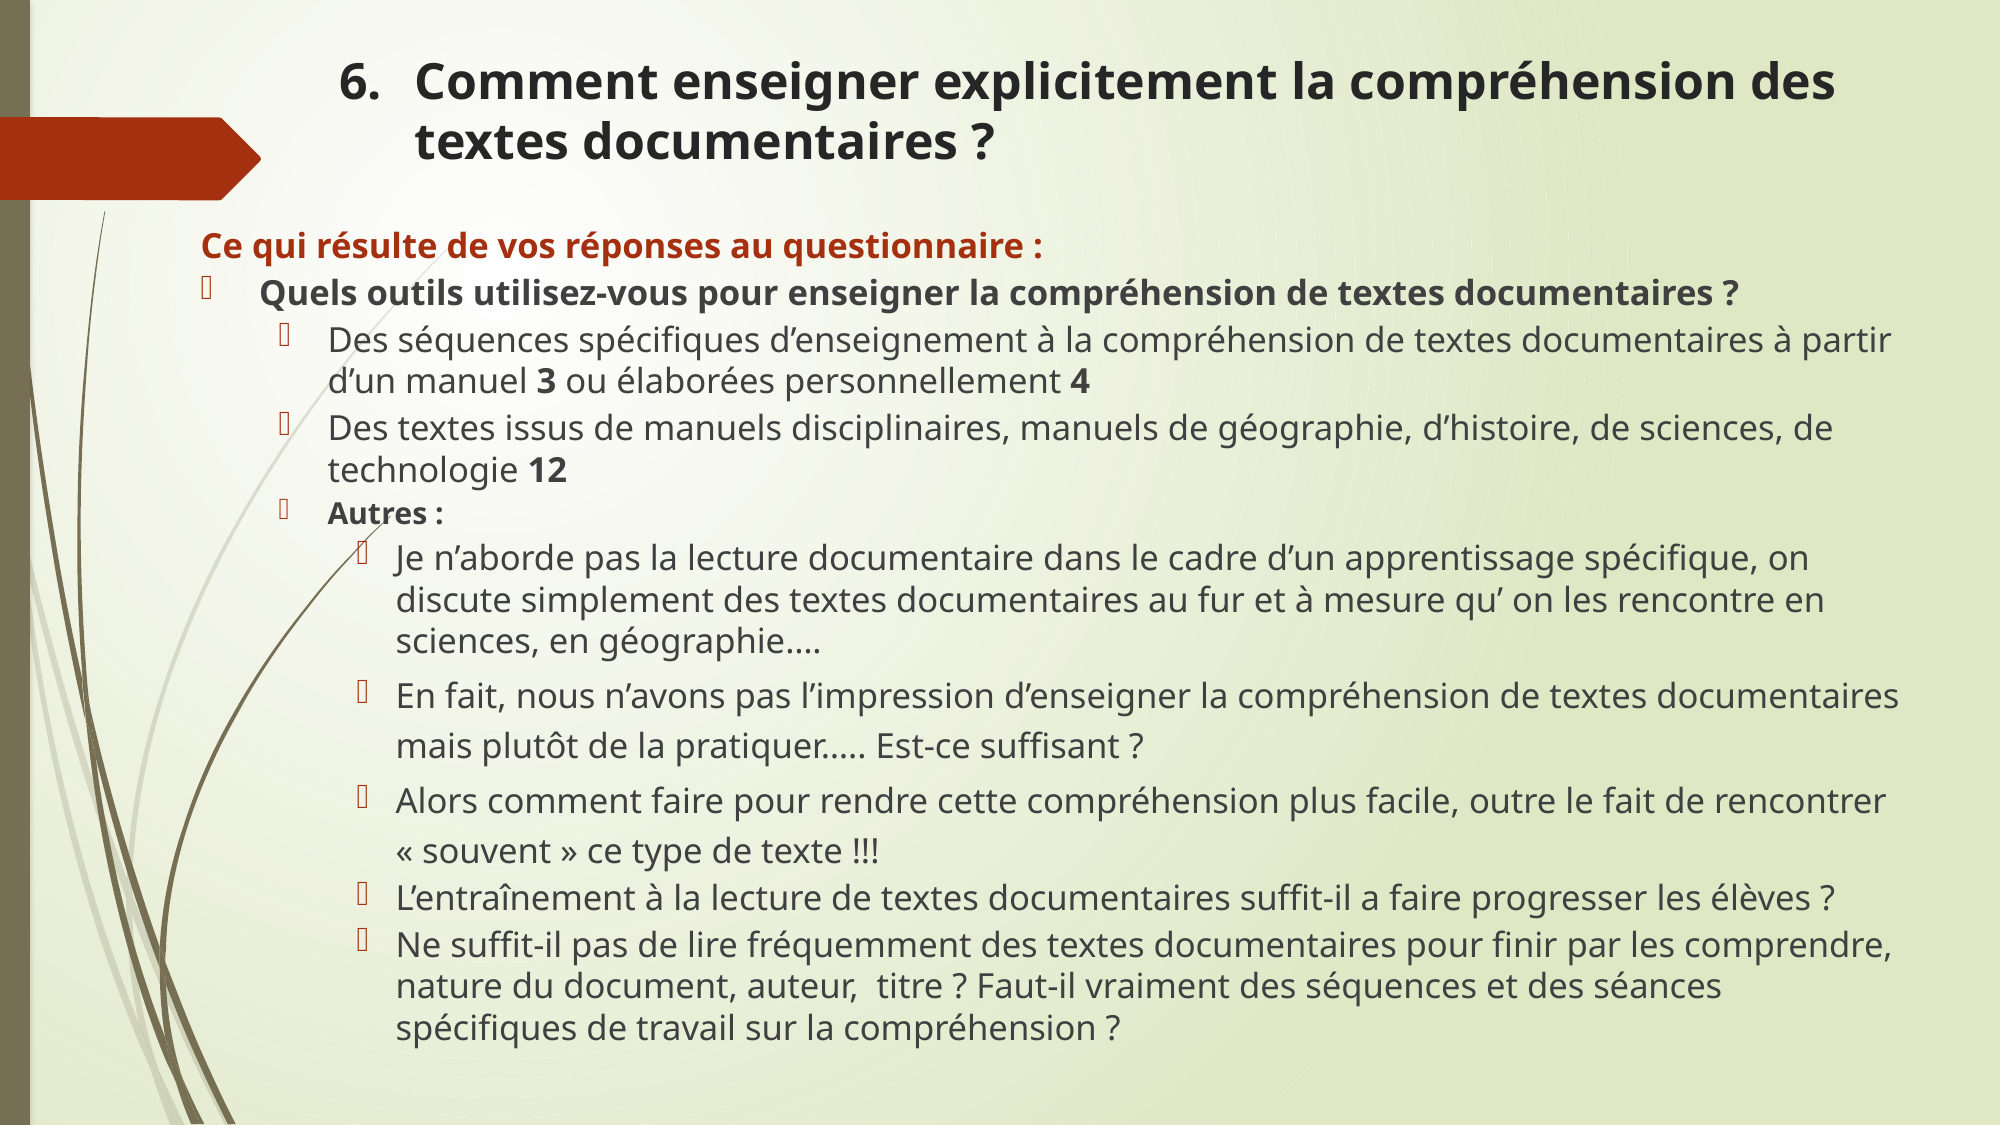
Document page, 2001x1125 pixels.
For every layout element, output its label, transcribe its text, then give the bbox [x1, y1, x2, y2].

list Ce qui résulte de vos réponses au questionnaire : Quels outils utilisez-vous pour enseigner la compréhension de textes documentaires ? Des séquences spécifiques d’enseignement à la compréhension de textes documentaires à partir d’un manuel 3 ou élaborées personnellement 4 Des textes issus de manuels disciplinaires, manuels de géographie, d’histoire, de sciences, de technologie 12 Autres : Je n’aborde pas la lecture documentaire dans le cadre d’un apprentissage spécifique, on discute simplement des textes documentaires au fur et à mesure qu’ on les rencontre en sciences, en géographie…. En fait, nous n’avons pas l’impression d’enseigner la compréhension de textes documentaires mais plutôt de la pratiquer….. Est-ce suffisant ? Alors comment faire pour rendre cette compréhension plus facile, outre le fait de rencontrer « souvent » ce type de texte !!! L’entraînement à la lecture de textes documentaires suffit-il a faire progresser les élèves ? Ne suffit-il pas de lire fréquemment des textes documentaires pour finir par les comprendre, nature du document, auteur, titre ? Faut-il vraiment des séquences et des séances spécifiques de travail sur la compréhension ? [185, 216, 1934, 1077]
title Comment enseigner explicitement la compréhension des textes documentaires ? [324, 42, 1953, 203]
